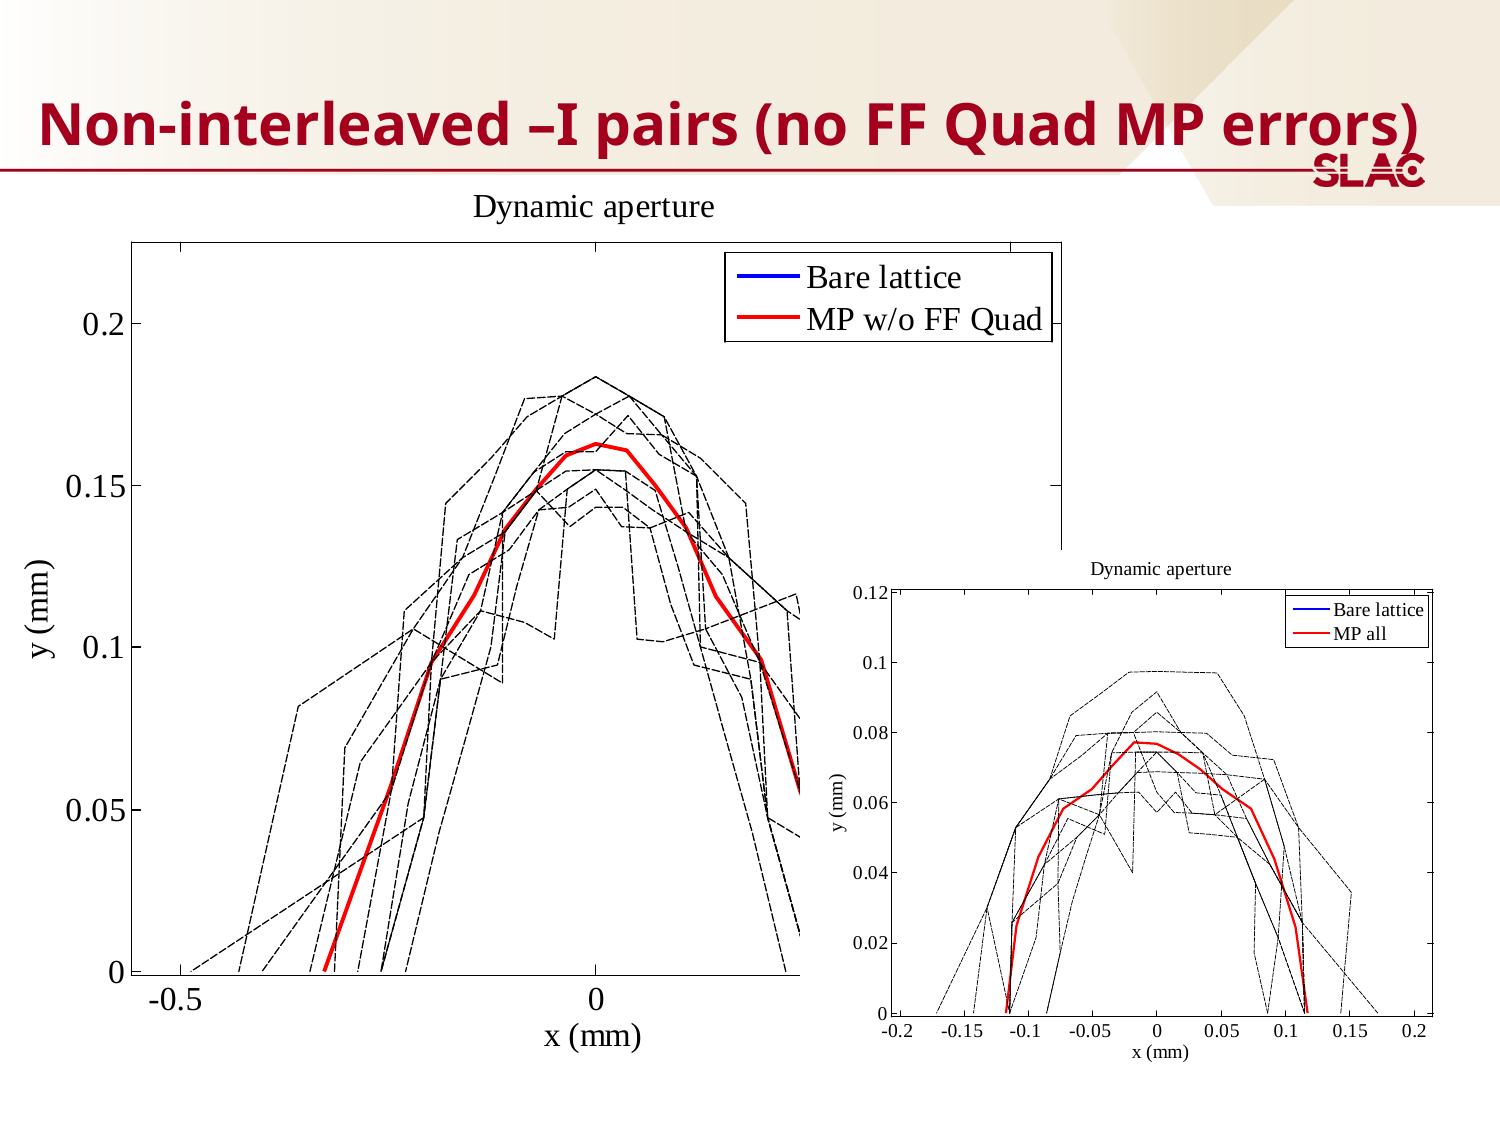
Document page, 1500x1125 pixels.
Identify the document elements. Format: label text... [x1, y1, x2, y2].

picture [0, 0, 1500, 1076]
title Non-interleaved –I pairs (no FF Quad MP errors) [37, 7, 1475, 158]
